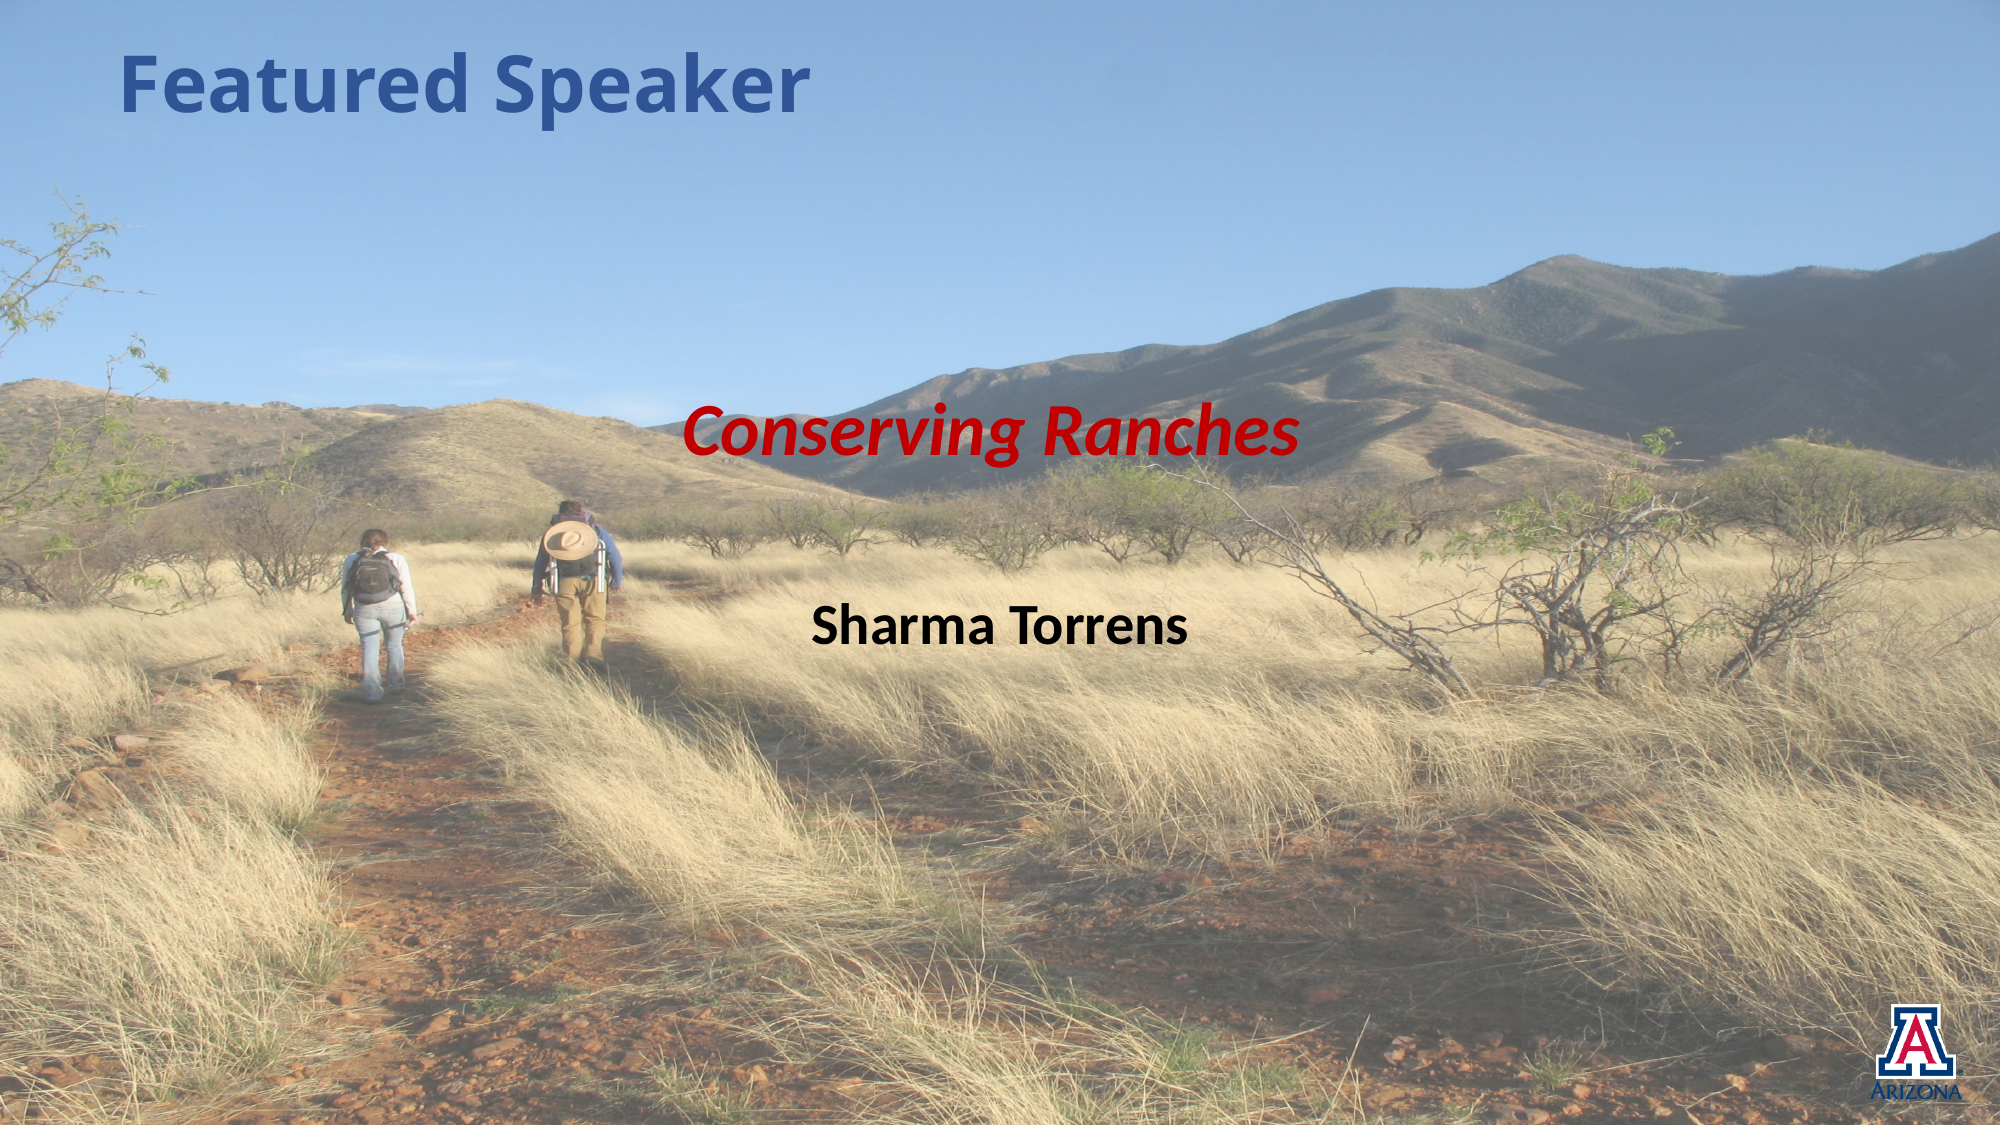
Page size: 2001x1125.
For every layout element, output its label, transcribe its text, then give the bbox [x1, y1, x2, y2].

picture [1869, 1004, 1963, 1099]
list Conserving Ranches Sharma Torrens [291, 208, 1709, 916]
title Featured Speaker [102, 35, 1897, 215]
